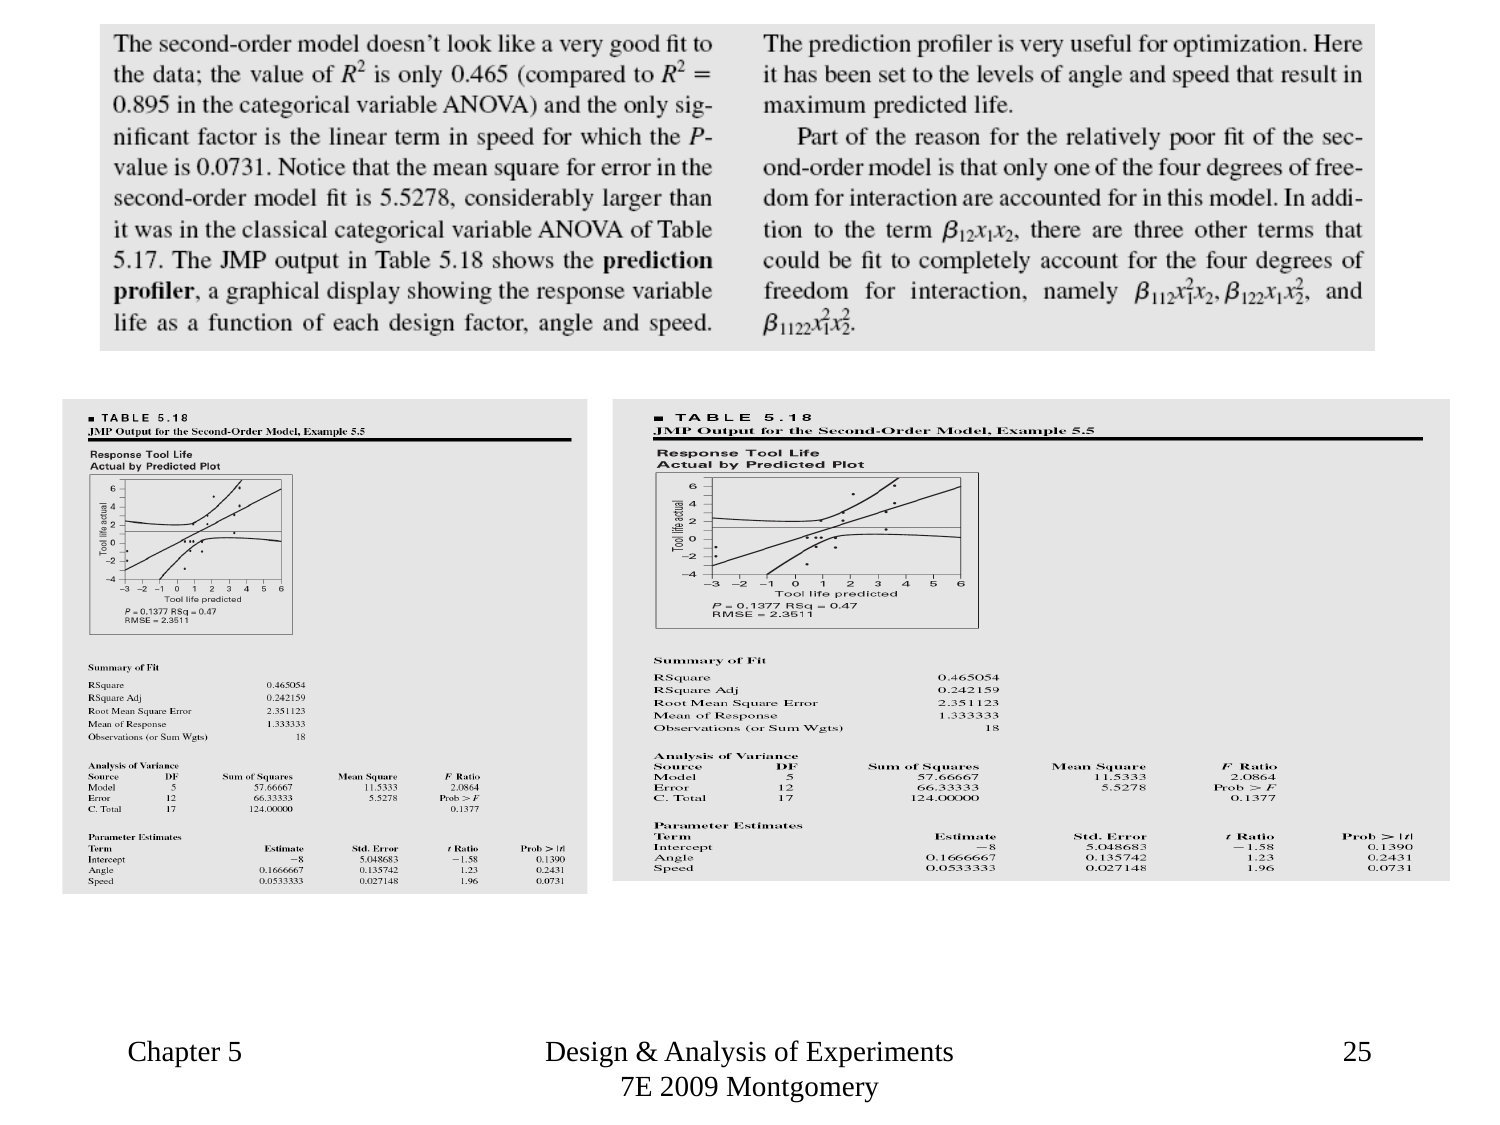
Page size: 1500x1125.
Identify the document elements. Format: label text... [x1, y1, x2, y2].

slide_number 25 [1074, 1024, 1388, 1101]
slide_number Chapter 5 [112, 1024, 426, 1101]
footer Design & Analysis of Experiments 7E 2009 Montgomery [512, 1024, 988, 1101]
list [99, 24, 1376, 351]
picture [612, 399, 1451, 881]
picture [62, 399, 588, 894]
